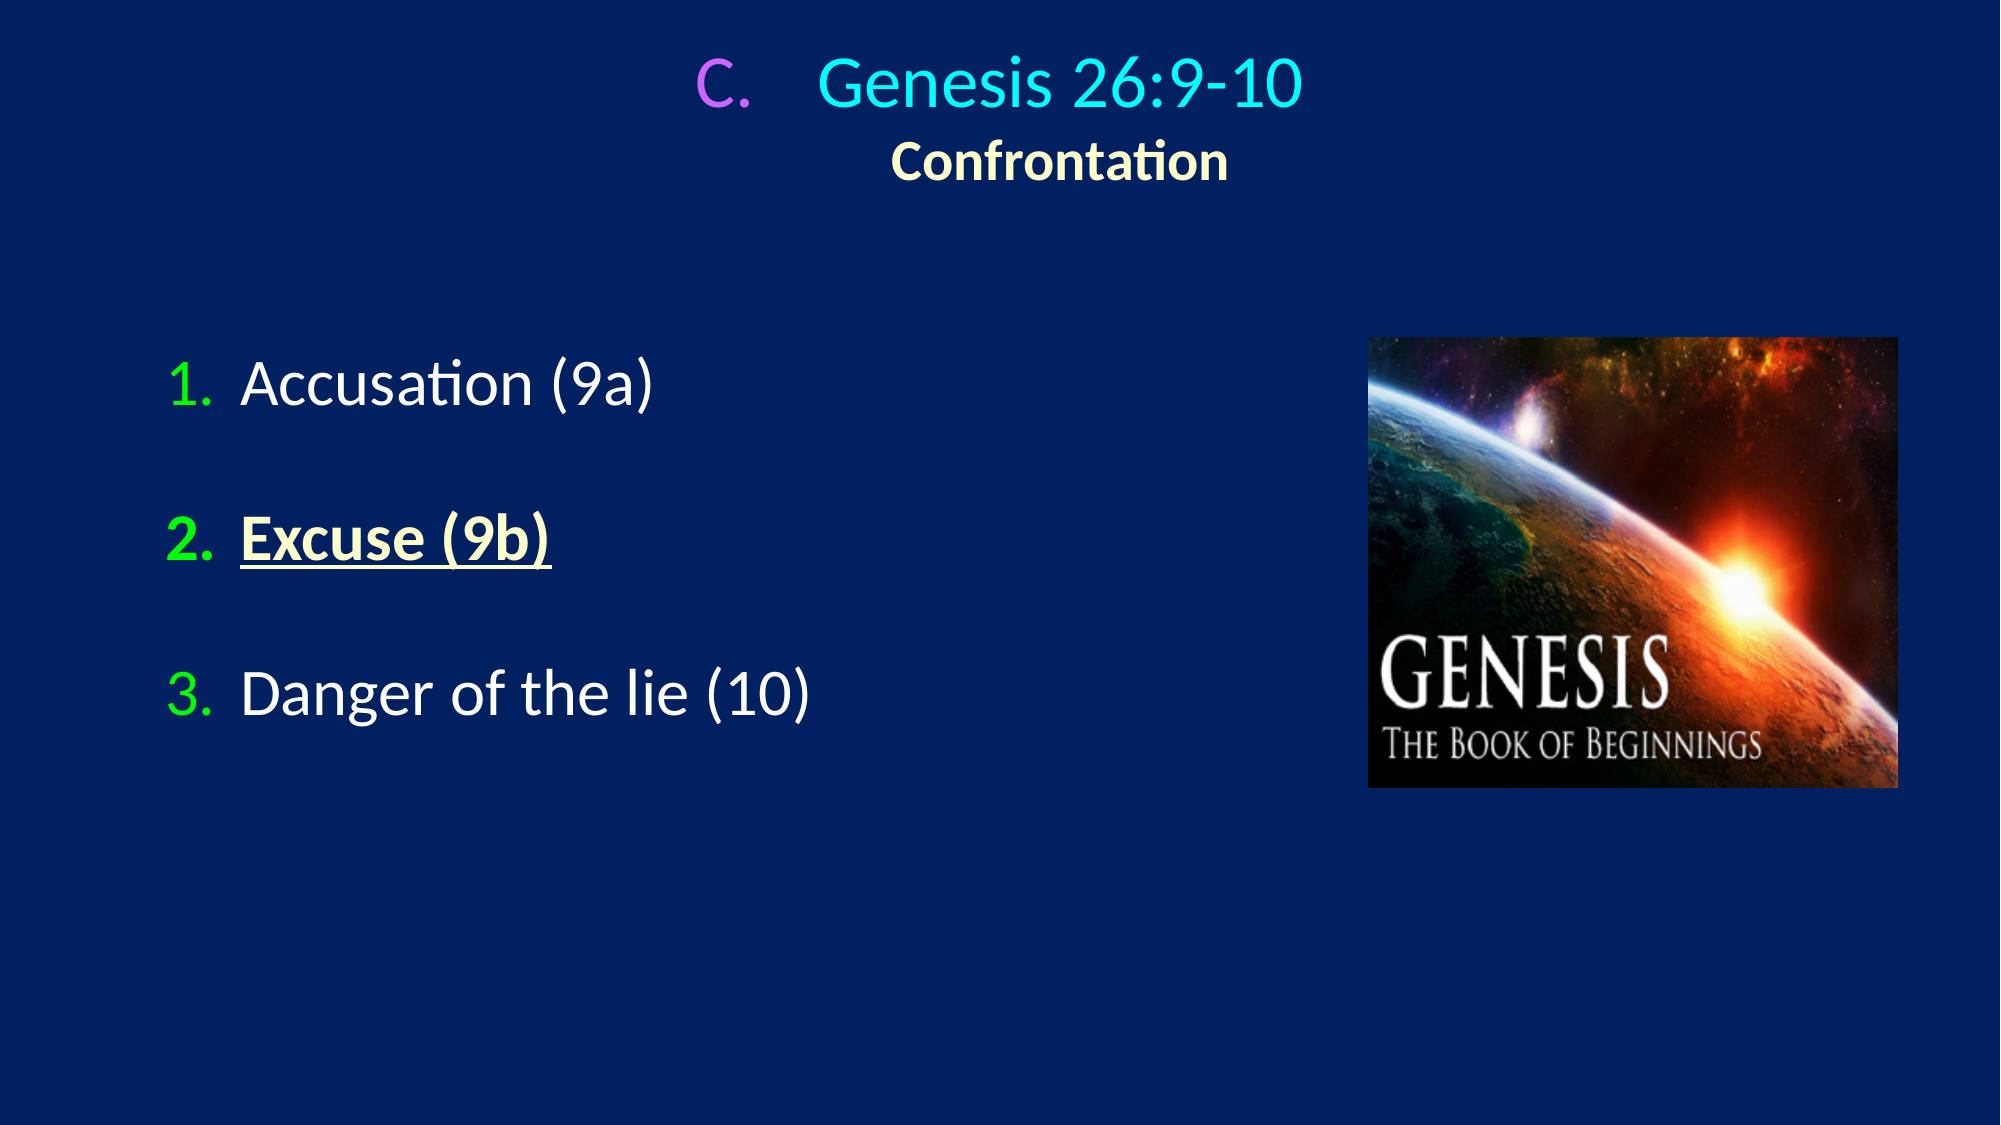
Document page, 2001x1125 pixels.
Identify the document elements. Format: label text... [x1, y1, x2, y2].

list Accusation (9a) Excuse (9b) Danger of the lie (10) [149, 330, 1276, 794]
picture [1367, 337, 1898, 788]
title Genesis 26:9-10 Confrontation [535, 37, 1464, 188]
